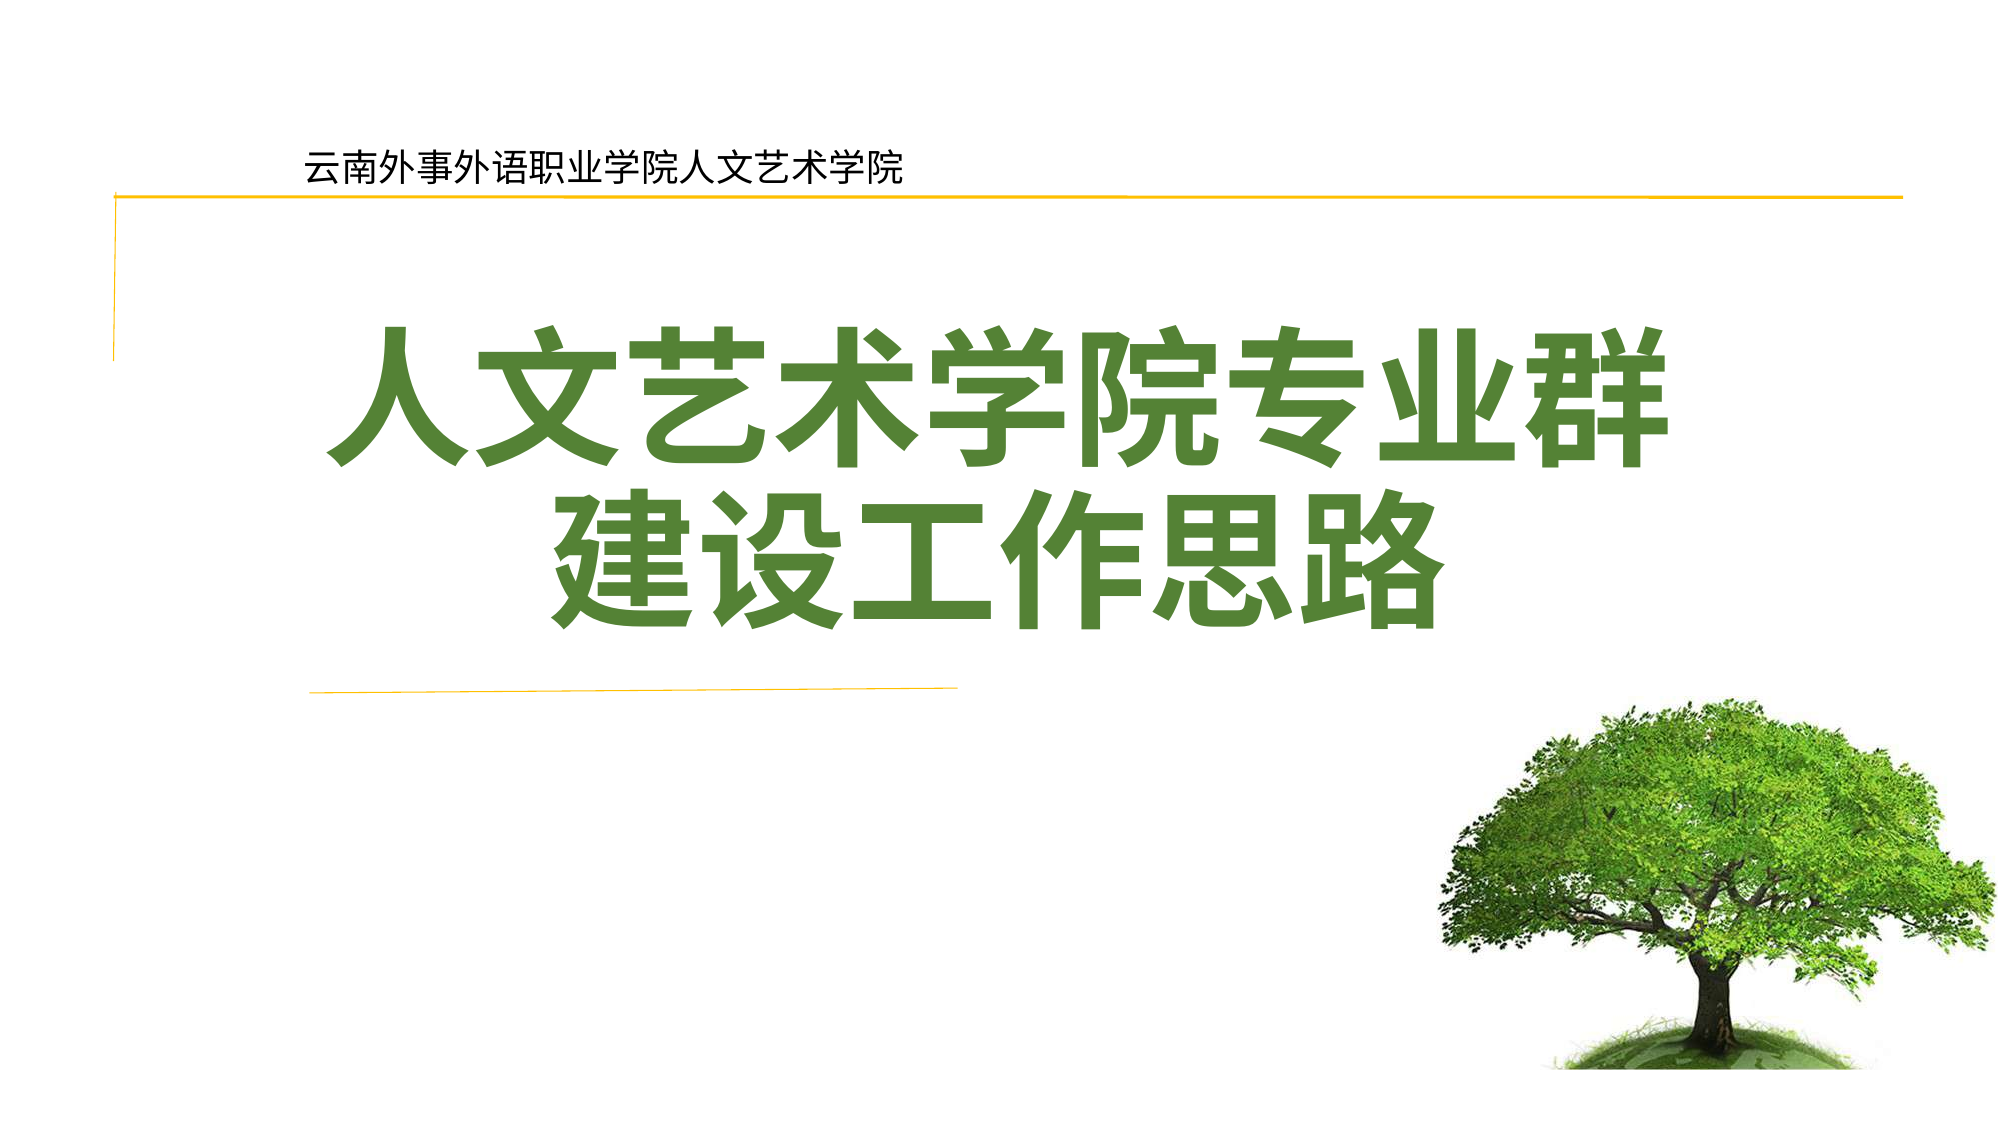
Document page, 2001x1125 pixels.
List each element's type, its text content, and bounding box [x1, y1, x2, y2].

title 人文艺术学院专业群建设工作思路 [260, 314, 1735, 660]
picture [1436, 696, 1998, 1070]
text_box 云南外事外语职业学院人文艺术学院 [288, 136, 919, 195]
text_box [309, 688, 958, 693]
